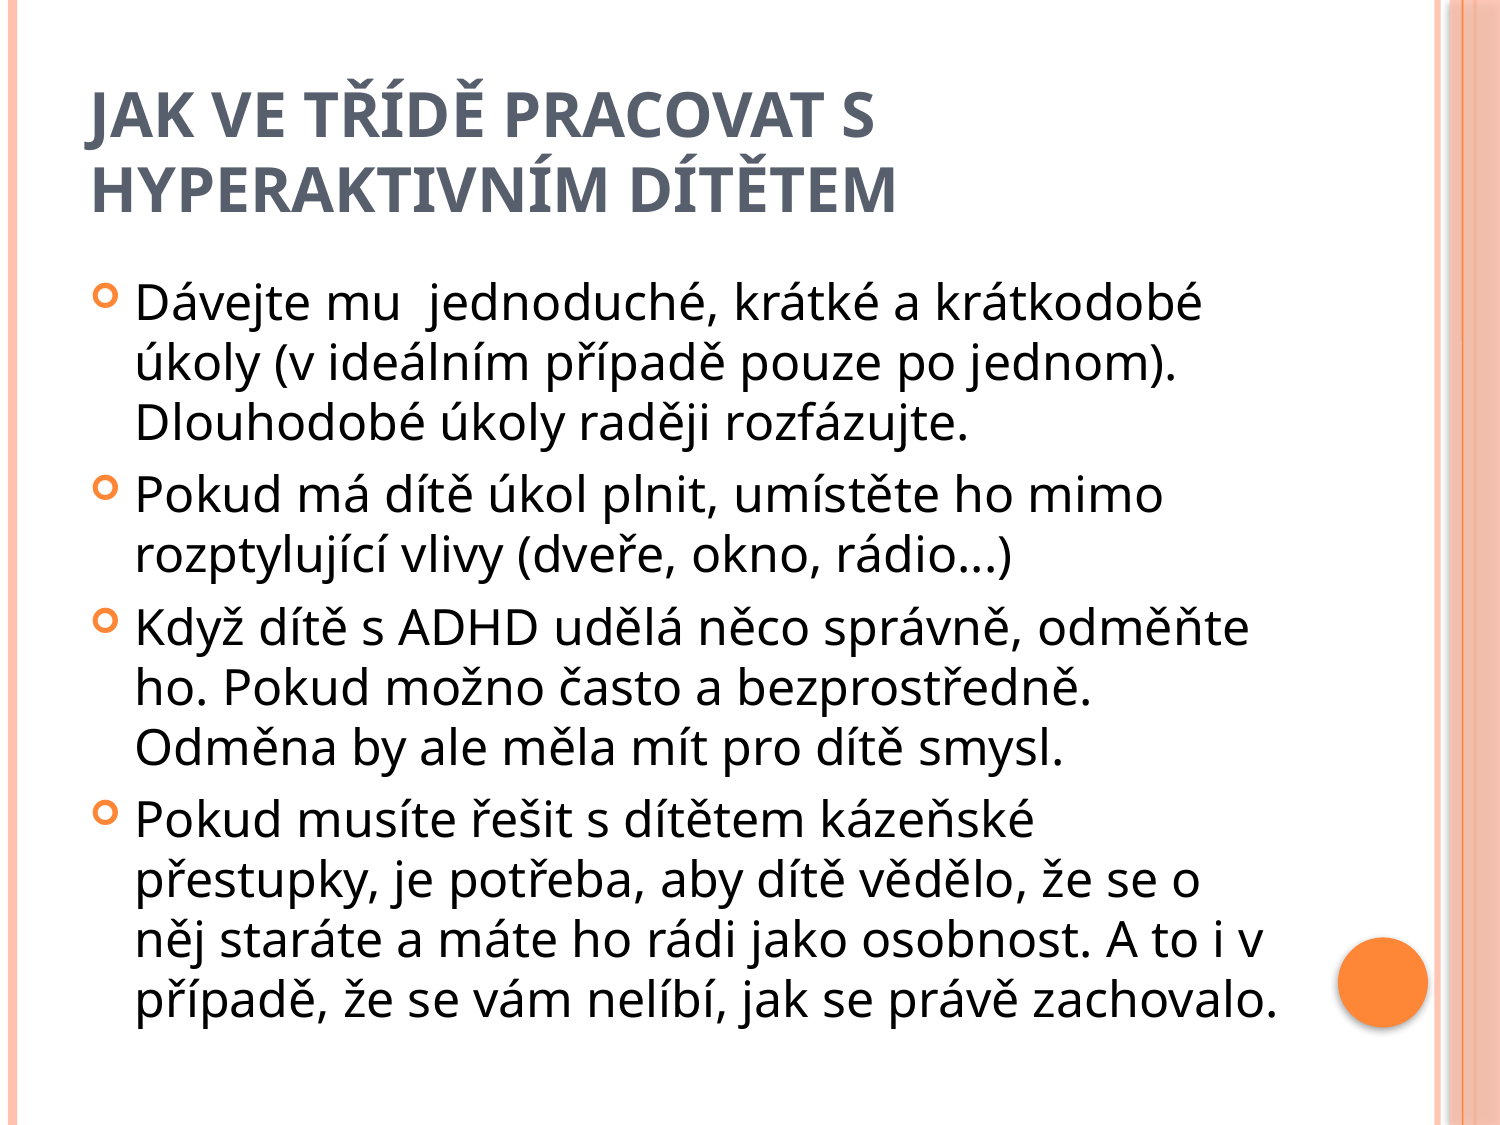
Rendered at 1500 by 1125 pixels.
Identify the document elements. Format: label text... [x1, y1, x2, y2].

title jak ve třídě pracovat s hyperaktivním dítětem [75, 45, 1300, 233]
list Dávejte mu jednoduché, krátké a krátkodobé úkoly (v ideálním případě pouze po jednom). Dlouhodobé úkoly raději rozfázujte. Pokud má dítě úkol plnit, umístěte ho mimo rozptylující vlivy (dveře, okno, rádio...) Když dítě s ADHD udělá něco správně, odměňte ho. Pokud možno často a bezprostředně. Odměna by ale měla mít pro dítě smysl. Pokud musíte řešit s dítětem kázeňské přestupky, je potřeba, aby dítě vědělo, že se o něj staráte a máte ho rádi jako osobnost. A to i v případě, že se vám nelíbí, jak se právě zachovalo. [75, 262, 1300, 1062]
